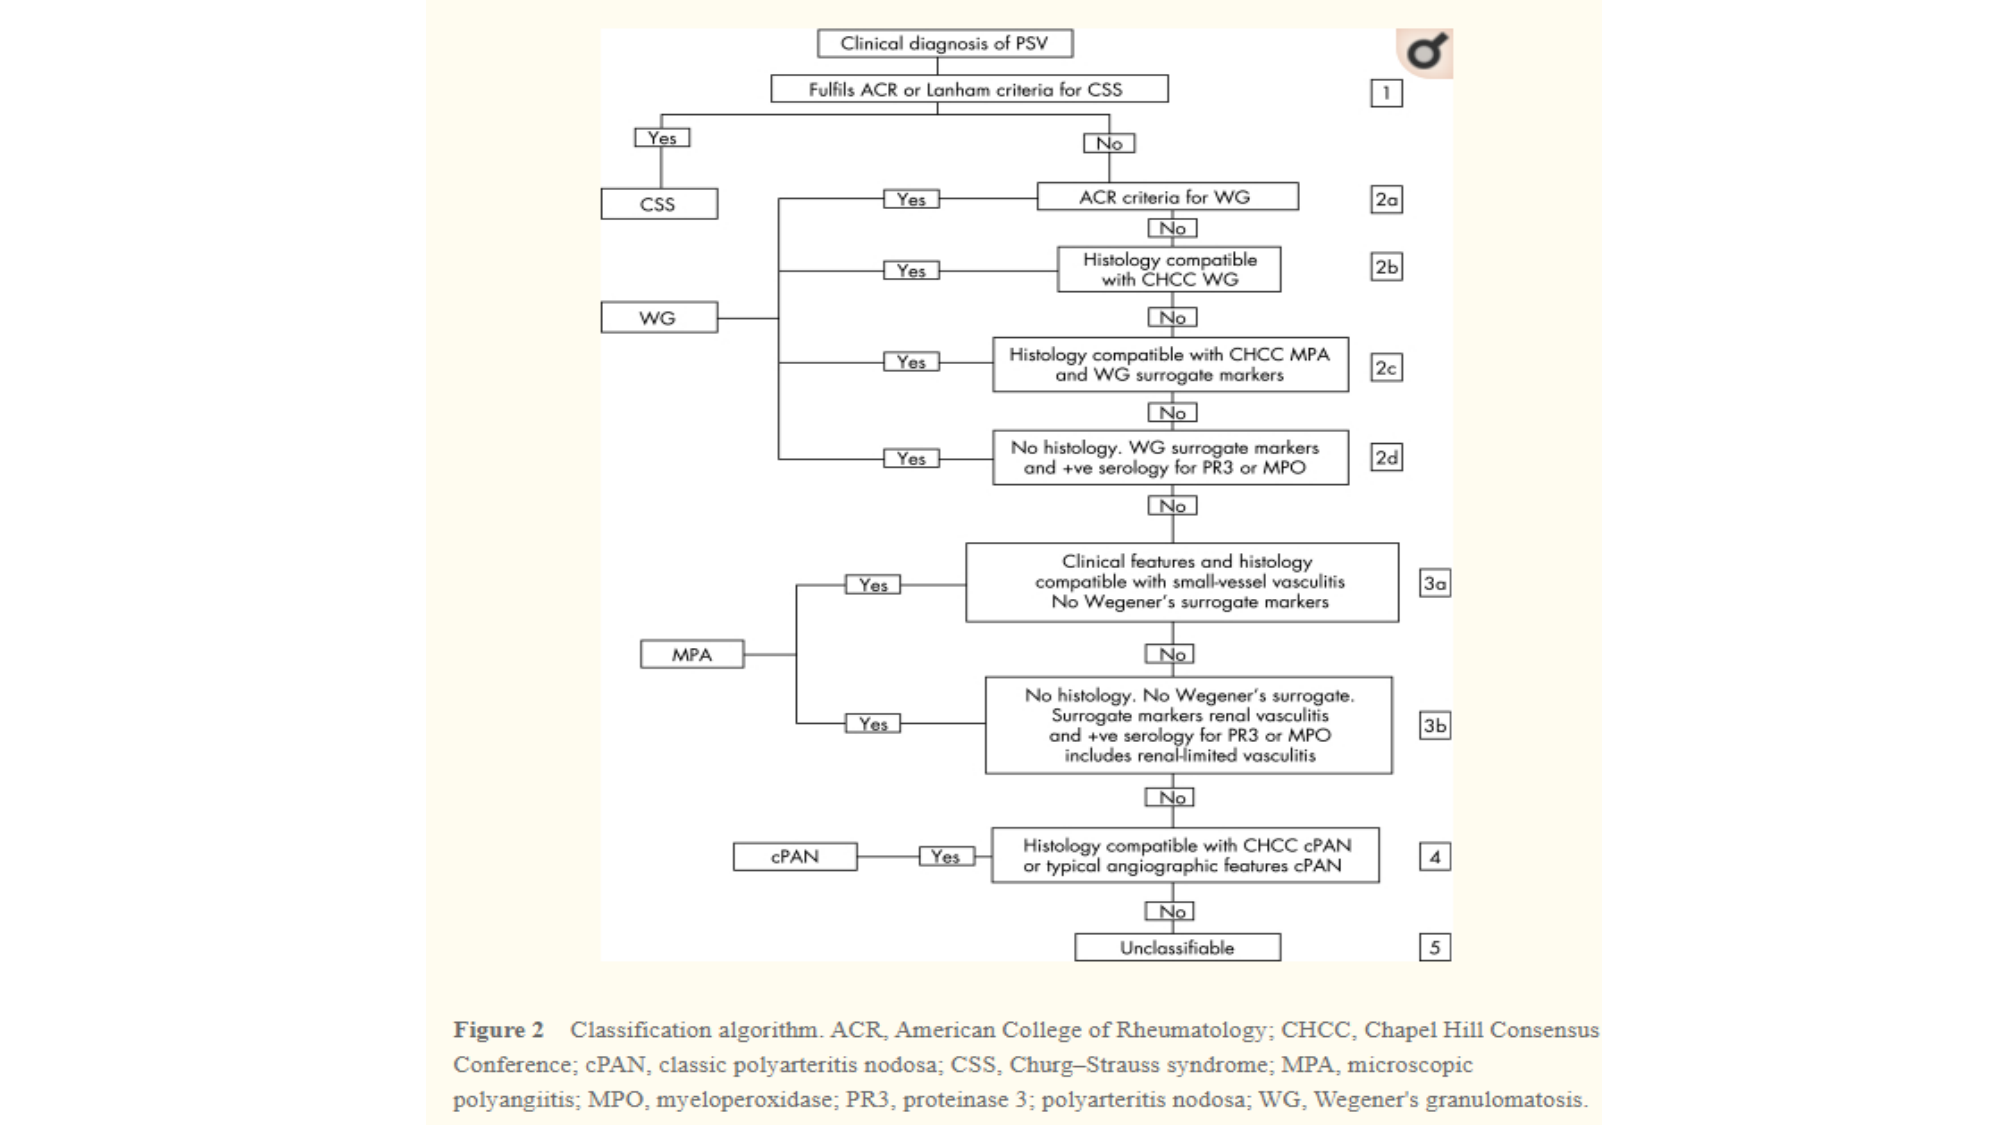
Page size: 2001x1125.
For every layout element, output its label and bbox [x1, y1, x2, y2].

picture [426, 0, 1602, 1125]
